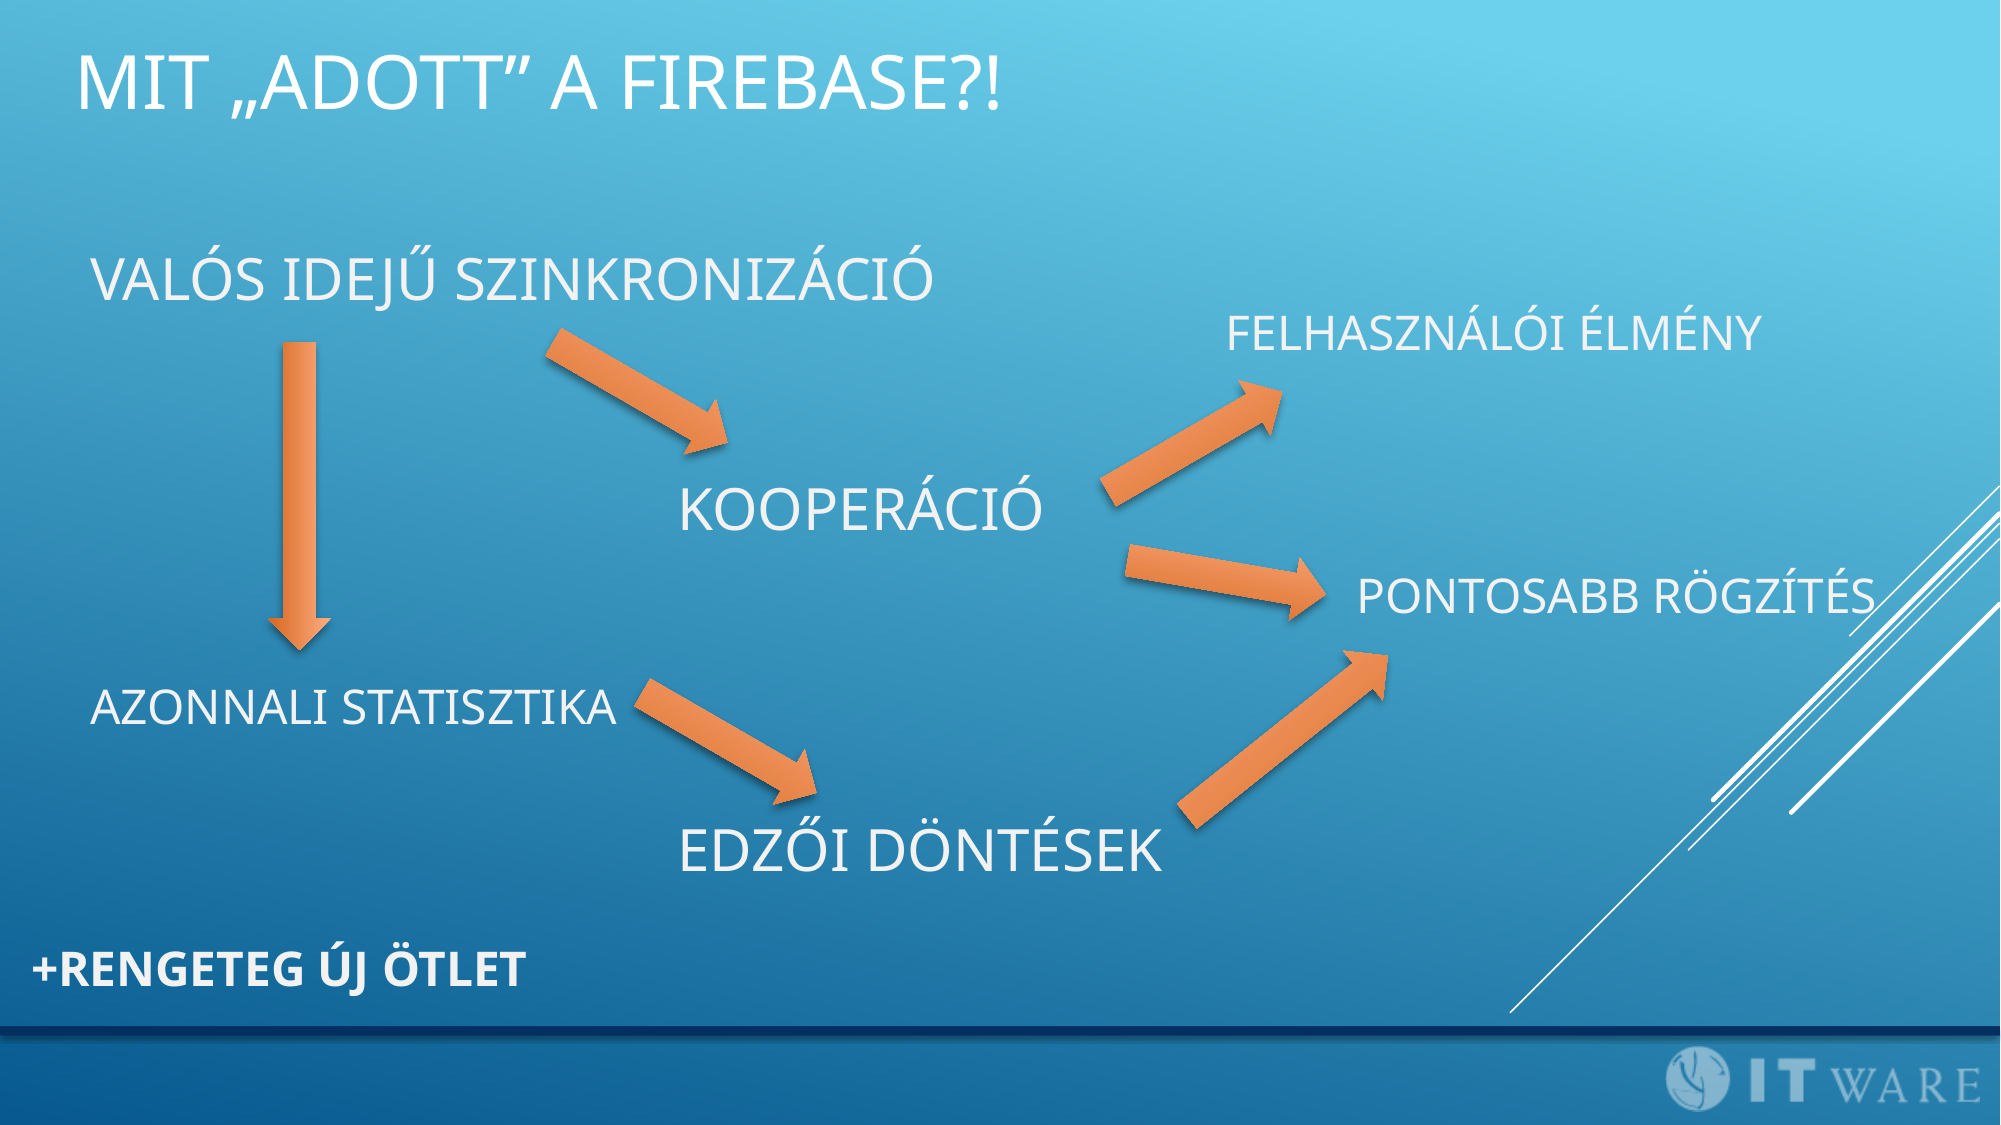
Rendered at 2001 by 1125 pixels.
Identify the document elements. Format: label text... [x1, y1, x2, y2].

text_box [1177, 650, 1388, 829]
text_box [545, 328, 728, 455]
text_box kooperáció [662, 451, 1113, 563]
title mit „adott” a firebase?! [59, 23, 1635, 135]
text_box [634, 678, 817, 805]
text_box felhasználói élmény [1210, 276, 1895, 388]
text_box [1100, 380, 1283, 507]
text_box [267, 341, 332, 650]
picture [1665, 1046, 1980, 1113]
text_box pontosabb rögzítés [1341, 538, 1929, 650]
text_box edzői döntések [662, 792, 1185, 904]
text_box Valós idejű szinkronizáció [75, 221, 970, 333]
text_box [1125, 544, 1326, 621]
text_box +RENGETEG ÚJ ÖTLET [16, 911, 607, 1023]
text_box azonnali Statisztika [75, 650, 663, 762]
